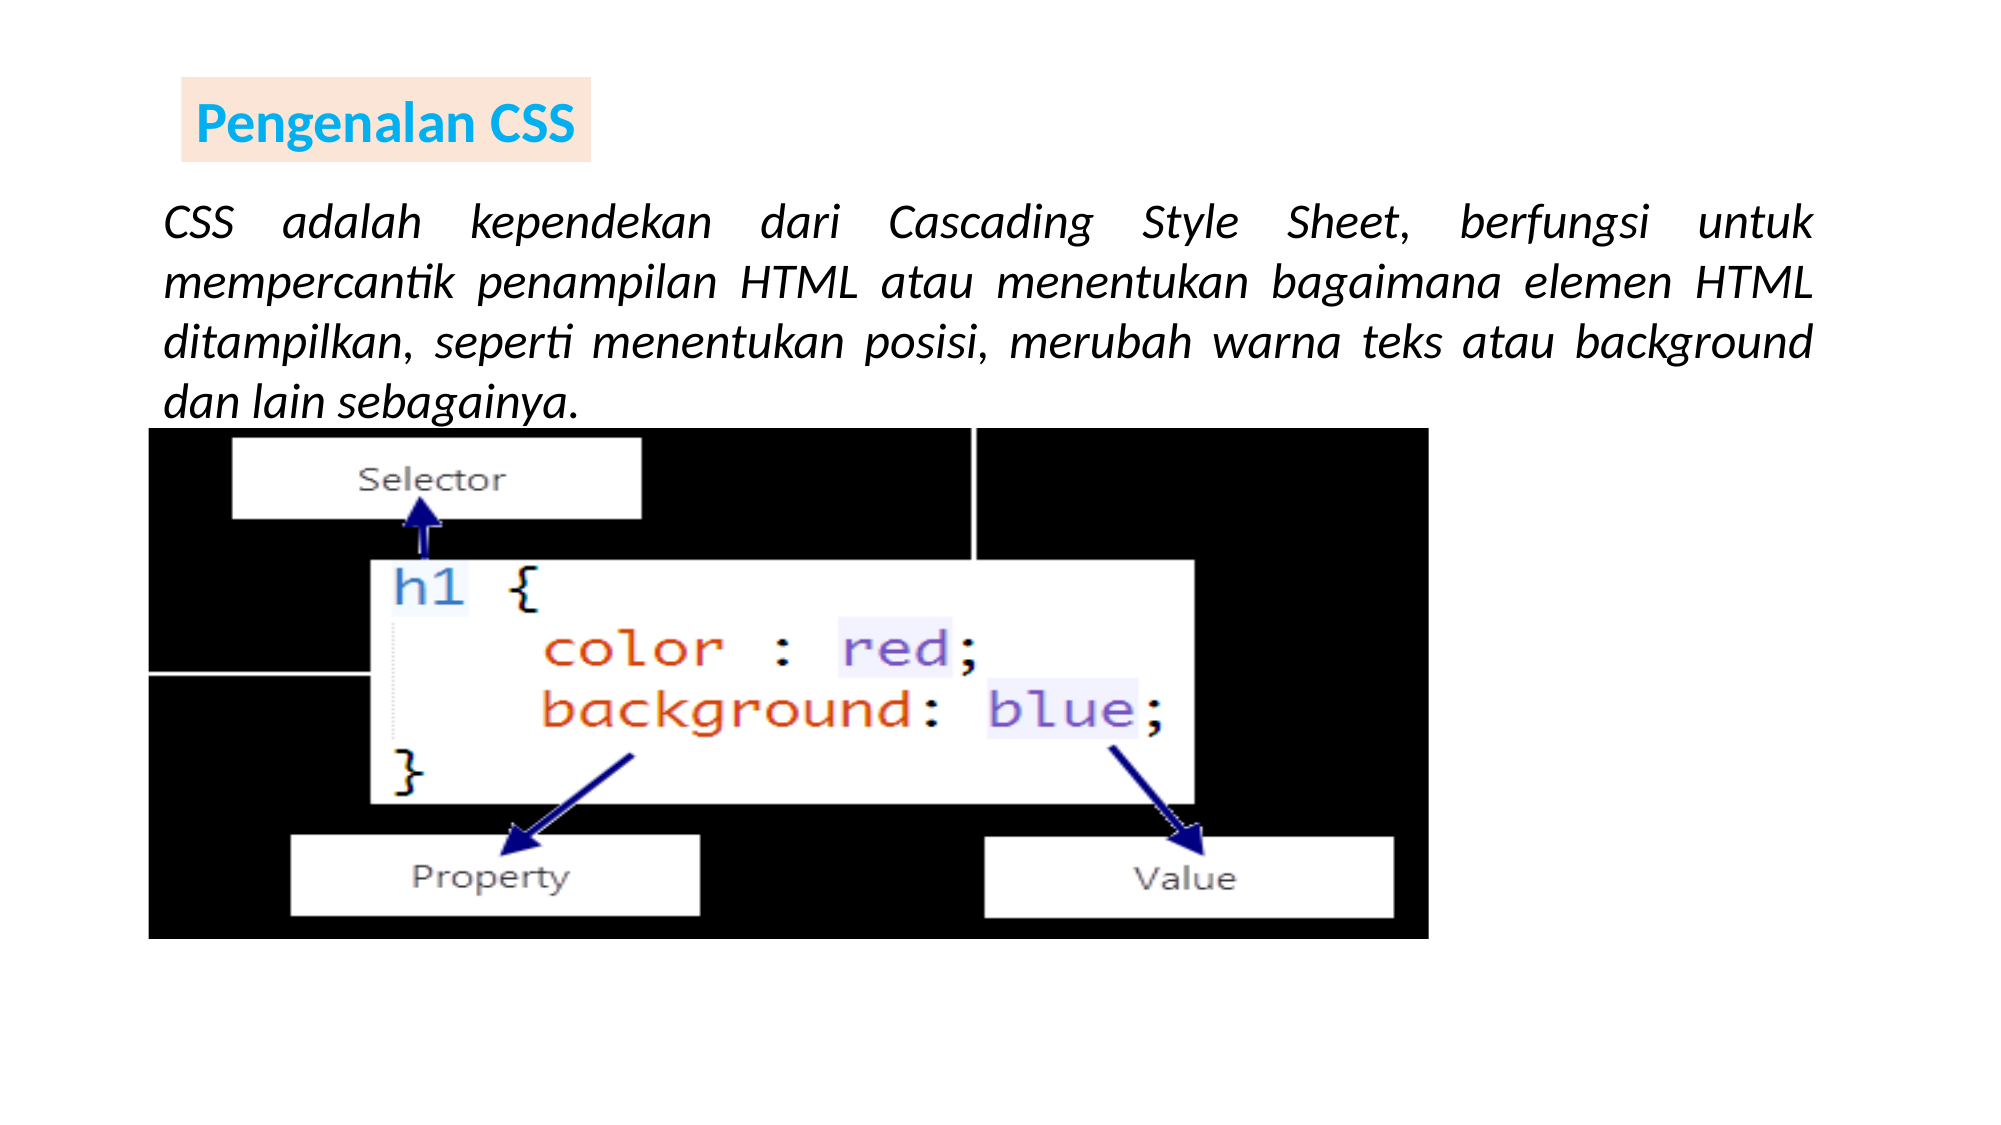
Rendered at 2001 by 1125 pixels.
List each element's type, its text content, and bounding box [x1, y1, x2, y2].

picture [148, 428, 1429, 939]
text_box Pengenalan CSS [181, 77, 592, 162]
text_box CSS adalah kependekan dari Cascading Style Sheet, berfungsi untuk mempercantik penampilan HTML atau menentukan bagaimana elemen HTML ditampilkan, seperti menentukan posisi, merubah warna teks atau background dan lain sebagainya. [148, 181, 1830, 436]
